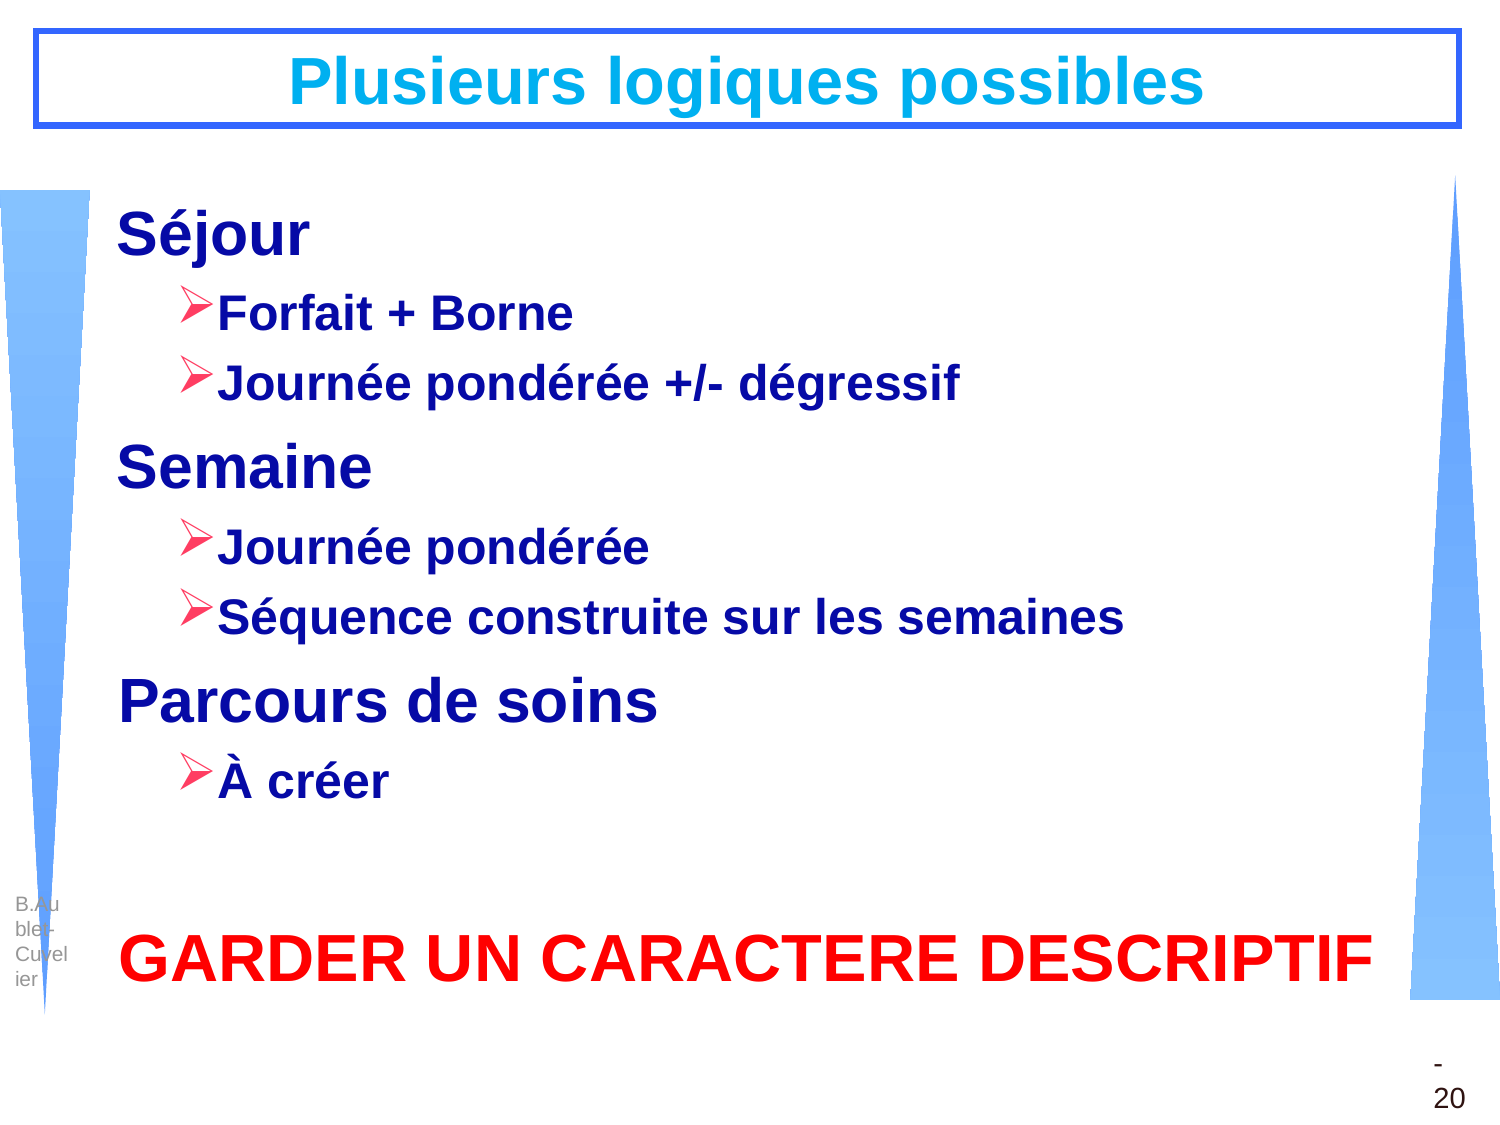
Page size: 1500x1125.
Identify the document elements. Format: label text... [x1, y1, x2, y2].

slide_number B.Aublet-Cuvelier [0, 882, 86, 1125]
title Plusieurs logiques possibles [33, 28, 1462, 129]
list Séjour Forfait + Borne Journée pondérée +/- dégressif Semaine Journée pondérée Séquence construite sur les semaines Parcours de soins À créer GARDER UN CARACTERE DESCRIPTIF [101, 176, 1409, 1011]
